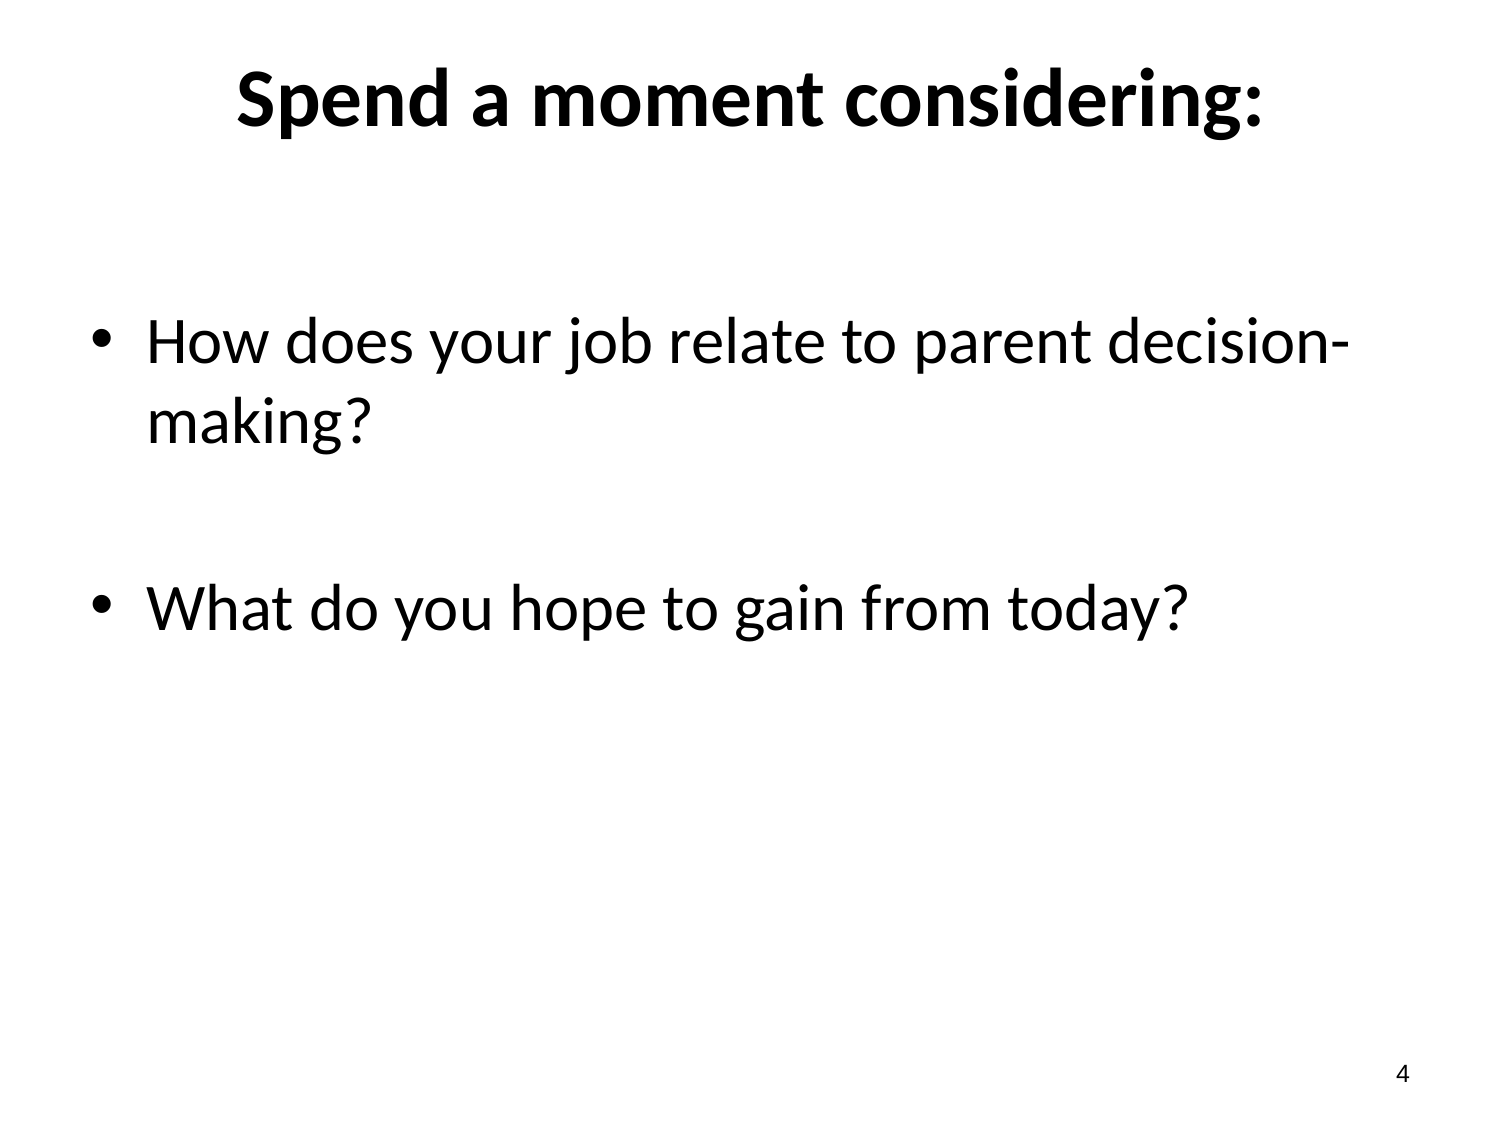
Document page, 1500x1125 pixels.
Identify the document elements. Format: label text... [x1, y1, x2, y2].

title Spend a moment considering: [76, 19, 1427, 169]
list How does your job relate to parent decision-making? What do you hope to gain from today? [75, 196, 1425, 1024]
slide_number 3 [1074, 1042, 1425, 1103]
